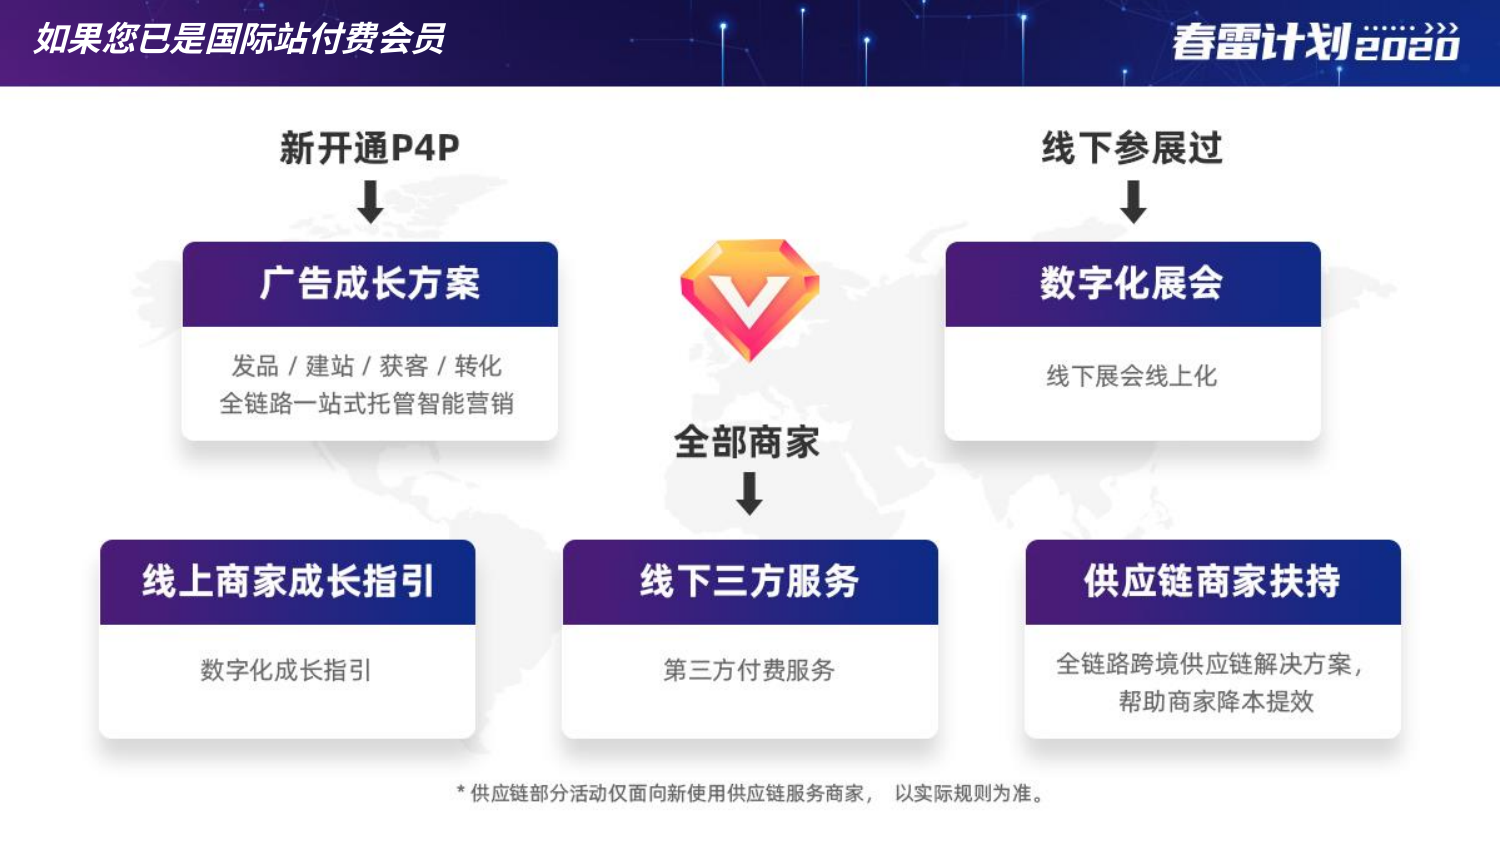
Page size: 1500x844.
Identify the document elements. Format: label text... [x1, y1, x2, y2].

text_box [0, 0, 1500, 844]
text_box 如果您已是国际站付费会员 [30, 14, 449, 58]
